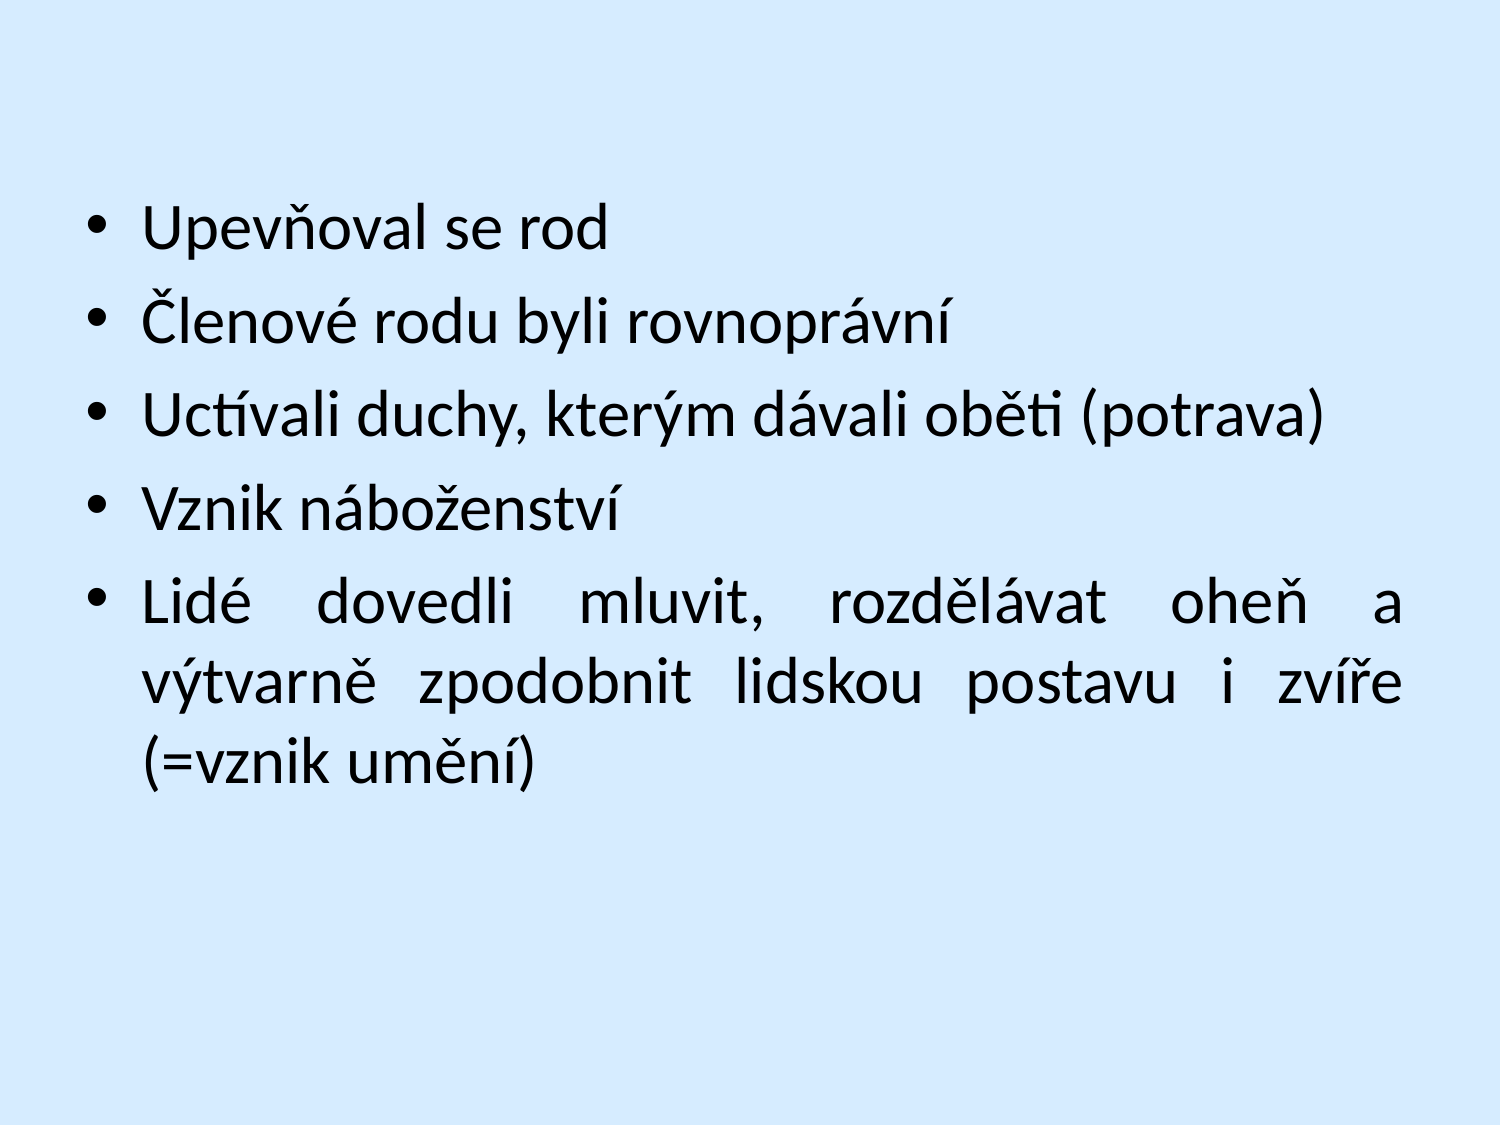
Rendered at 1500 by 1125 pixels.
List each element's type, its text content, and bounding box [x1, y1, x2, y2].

list Upevňoval se rod Členové rodu byli rovnoprávní Uctívali duchy, kterým dávali oběti (potrava) Vznik náboženství Lidé dovedli mluvit, rozdělávat oheň a výtvarně zpodobnit lidskou postavu i zvíře (=vznik umění) [70, 175, 1421, 919]
